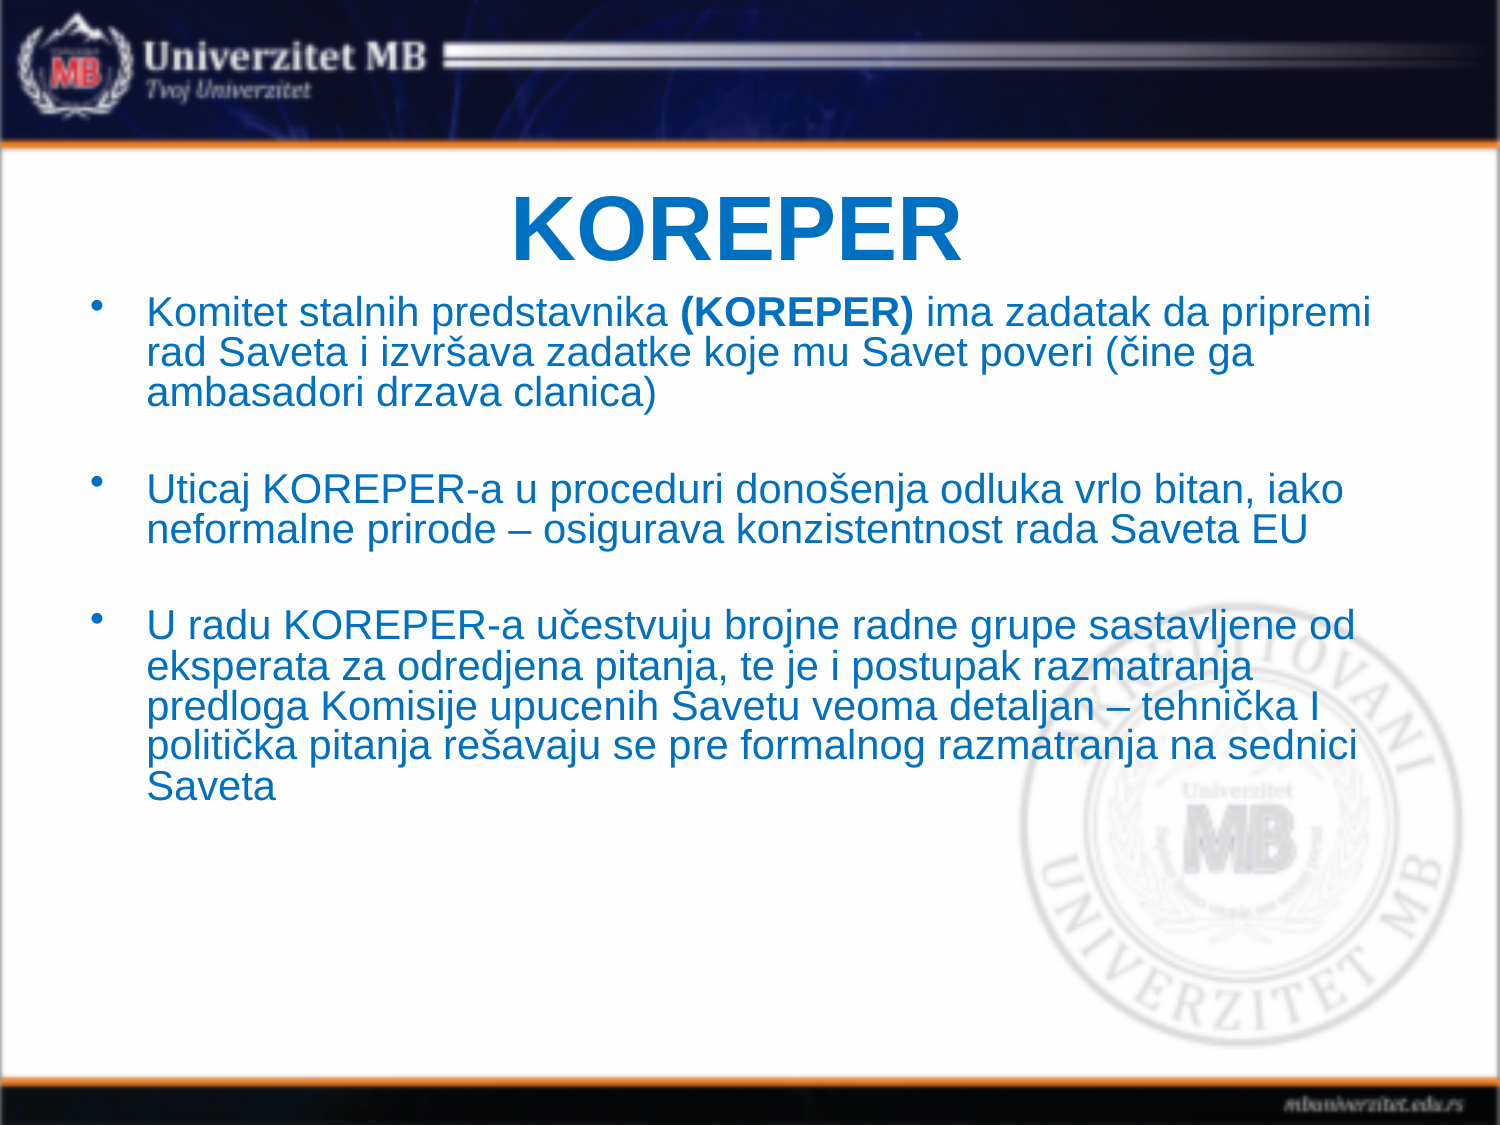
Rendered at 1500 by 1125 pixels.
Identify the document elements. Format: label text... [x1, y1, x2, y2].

picture [0, 0, 1500, 1125]
list Komitet stalnih predstavnika (KOREPER) ima zadatak da pripremi rad Saveta i izvršava zadatke koje mu Savet poveri (čine ga ambasadori drzava clanica) Uticaj KOREPER-a u proceduri donošenja odluka vrlo bitan, iako neformalne prirode – osigurava konzistentnost rada Saveta EU U radu KOREPER-a učestvuju brojne radne grupe sastavljene od eksperata za odredjena pitanja, te je i postupak razmatranja predloga Komisije upucenih Savetu veoma detaljan – tehnička I politička pitanja rešavaju se pre formalnog razmatranja na sednici Saveta [75, 287, 1425, 963]
title KOREPER [62, 0, 1413, 228]
